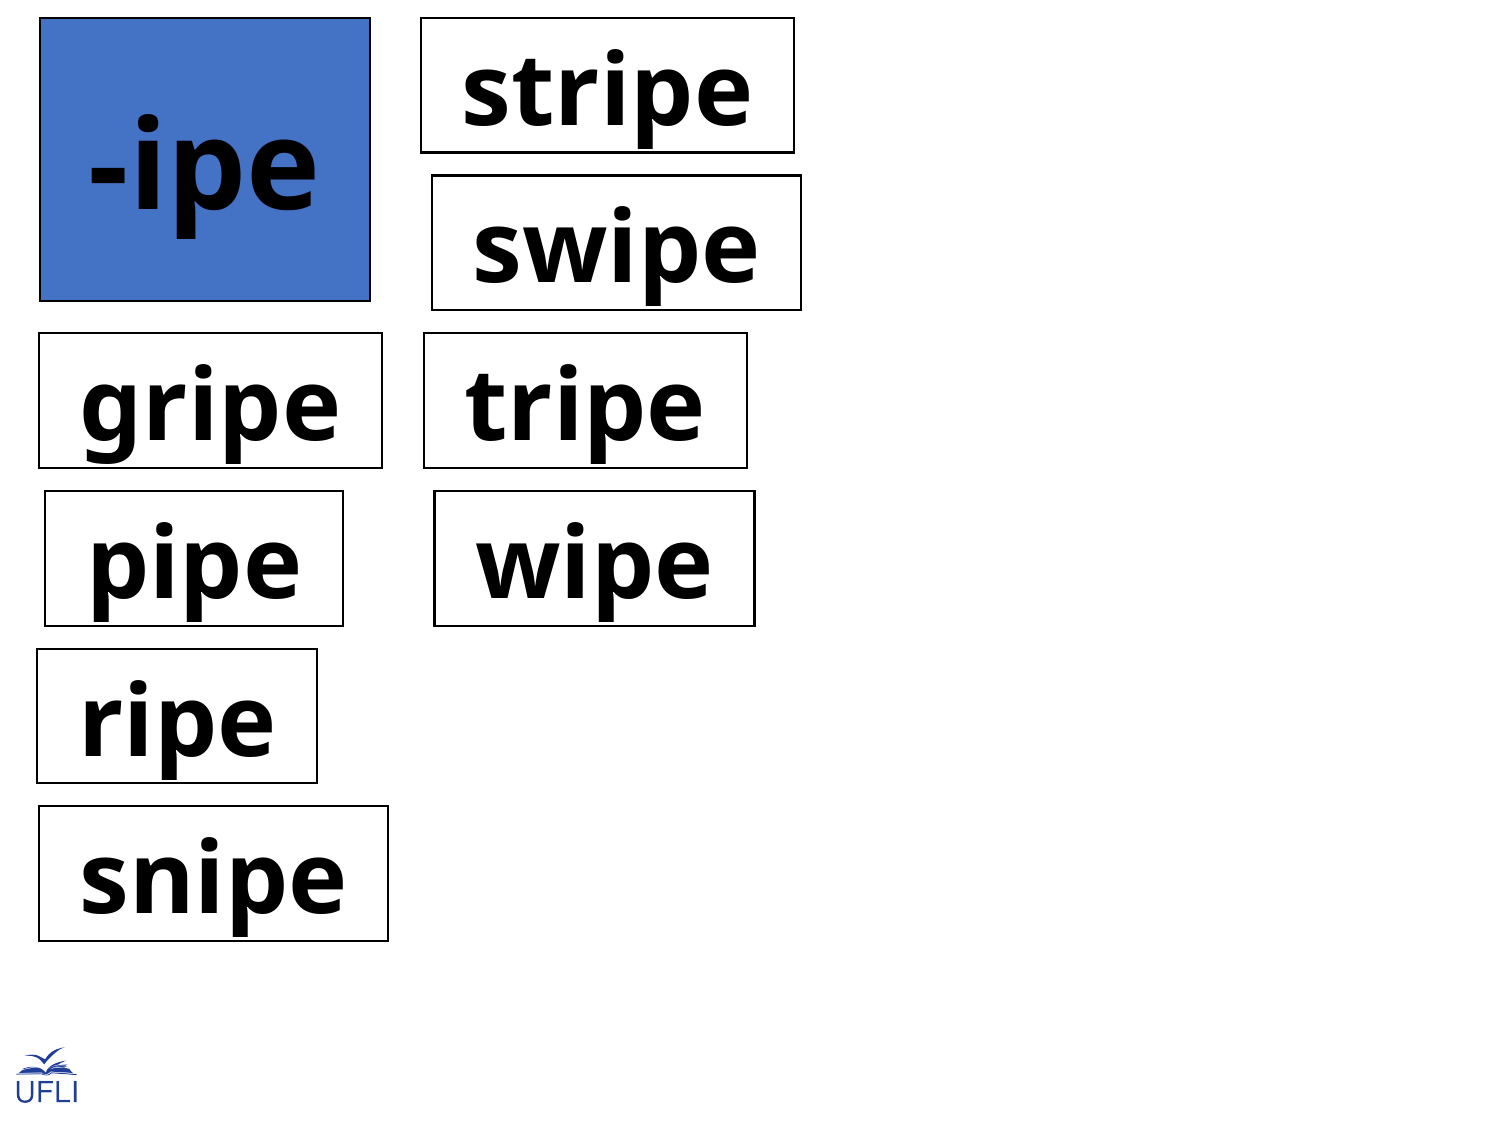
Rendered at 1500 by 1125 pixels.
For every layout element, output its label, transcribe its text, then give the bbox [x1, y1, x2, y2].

text_box wipe [433, 490, 756, 627]
text_box swipe [431, 174, 802, 311]
text_box -ipe [39, 17, 371, 302]
text_box pipe [44, 490, 344, 627]
text_box stripe [420, 17, 795, 154]
text_box gripe [38, 332, 383, 469]
text_box ripe [36, 648, 318, 784]
text_box tripe [423, 332, 748, 469]
picture [12, 1045, 81, 1106]
text_box snipe [38, 805, 389, 942]
